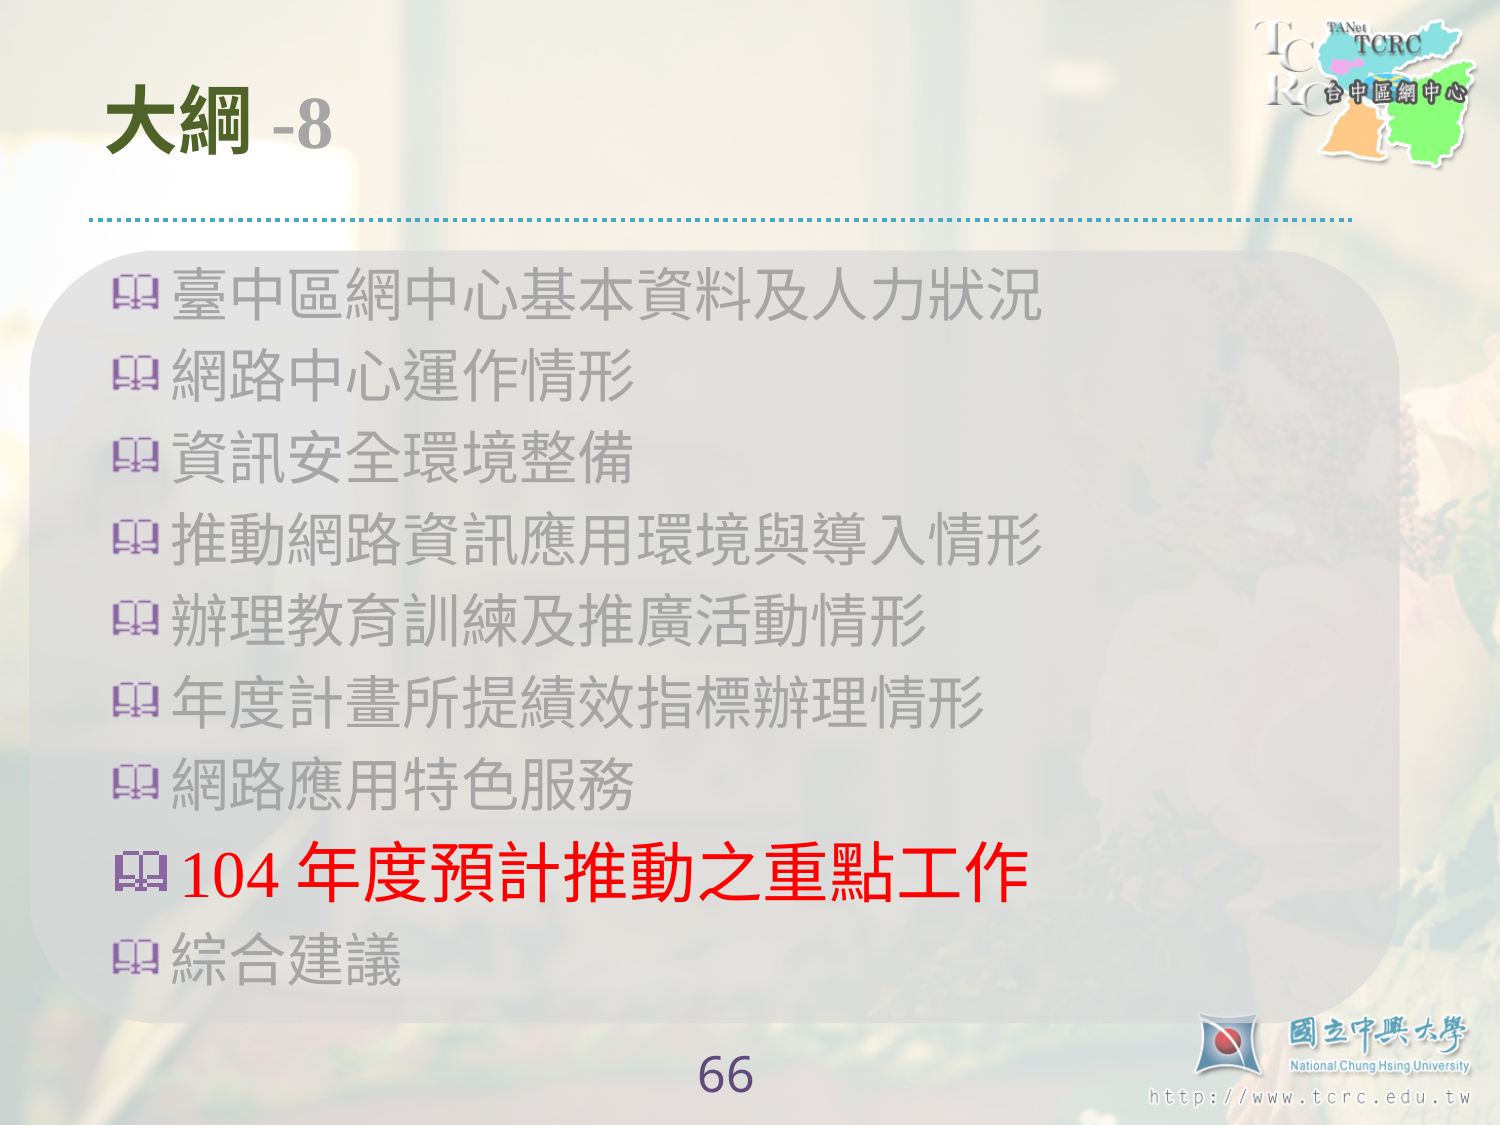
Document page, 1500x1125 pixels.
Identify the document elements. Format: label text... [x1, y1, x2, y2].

picture [103, 349, 171, 399]
picture [103, 594, 171, 644]
picture [103, 933, 171, 983]
picture [103, 431, 171, 481]
table_cell BSI、NII、SGS講師群 [0, 0, 1500, 1125]
picture [103, 268, 171, 318]
picture [103, 513, 171, 563]
picture [103, 843, 180, 900]
picture [103, 676, 171, 726]
picture [103, 758, 171, 808]
title 大綱-8 [88, 66, 1223, 171]
list 臺中區網中心基本資料及人力狀況 網路中心運作情形 資訊安全環境整備 推動網路資訊應用環境與導入情形 辦理教育訓練及推廣活動情形 年度計畫所提績效指標辦理情形 網路應用特色服務 104年度預計推動之重點工作 綜合建議 [88, 250, 1353, 1024]
